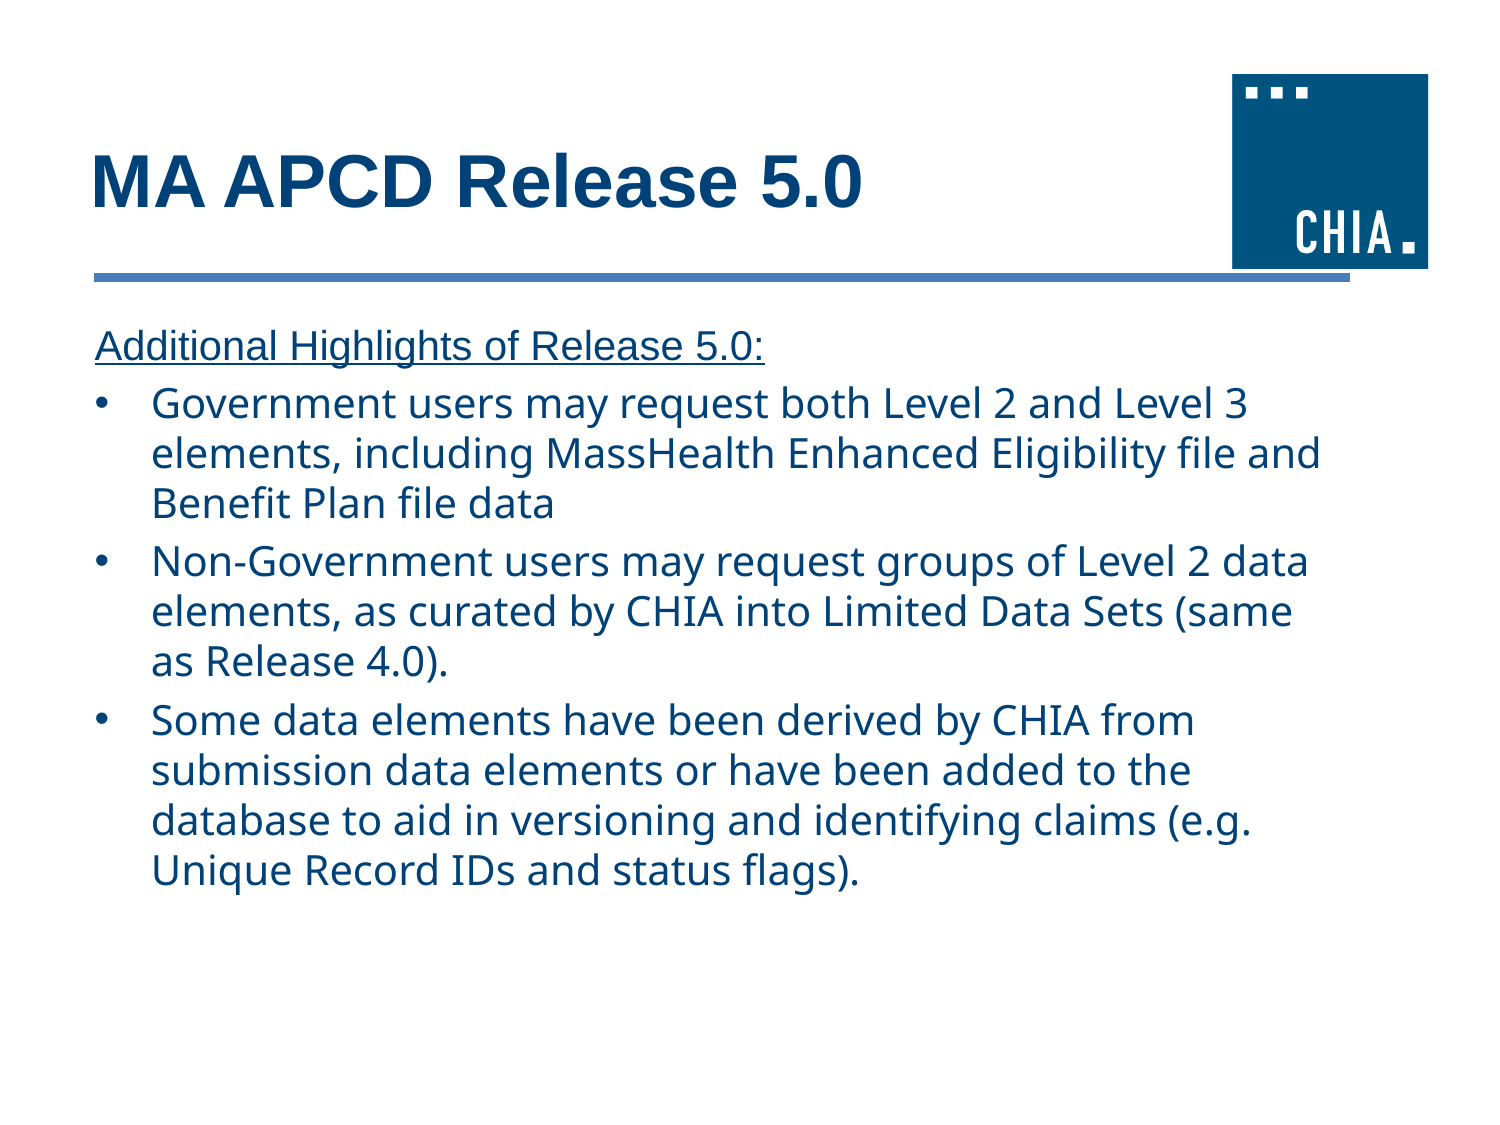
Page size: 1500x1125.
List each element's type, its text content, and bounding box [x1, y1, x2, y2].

picture [1354, 211, 1359, 252]
picture [1368, 211, 1390, 253]
picture [1271, 88, 1282, 93]
picture [1297, 88, 1307, 93]
subtitle Additional Highlights of Release 5.0: Government users may request both Level 2 and Level 3 elements, including MassHealth Enhanced Eligibility file and Benefit Plan file data Non-Government users may request groups of Level 2 data elements, as curated by CHIA into Limited Data Sets (same as Release 4.0). Some data elements have been derived by CHIA from submission data elements or have been added to the database to aid in versioning and identifying claims (e.g. Unique Record IDs and status flags). [79, 310, 1353, 987]
picture [1403, 243, 1414, 253]
picture [1246, 88, 1257, 93]
picture [1229, 74, 1432, 276]
title MA APCD Release 5.0 [75, 93, 1351, 261]
